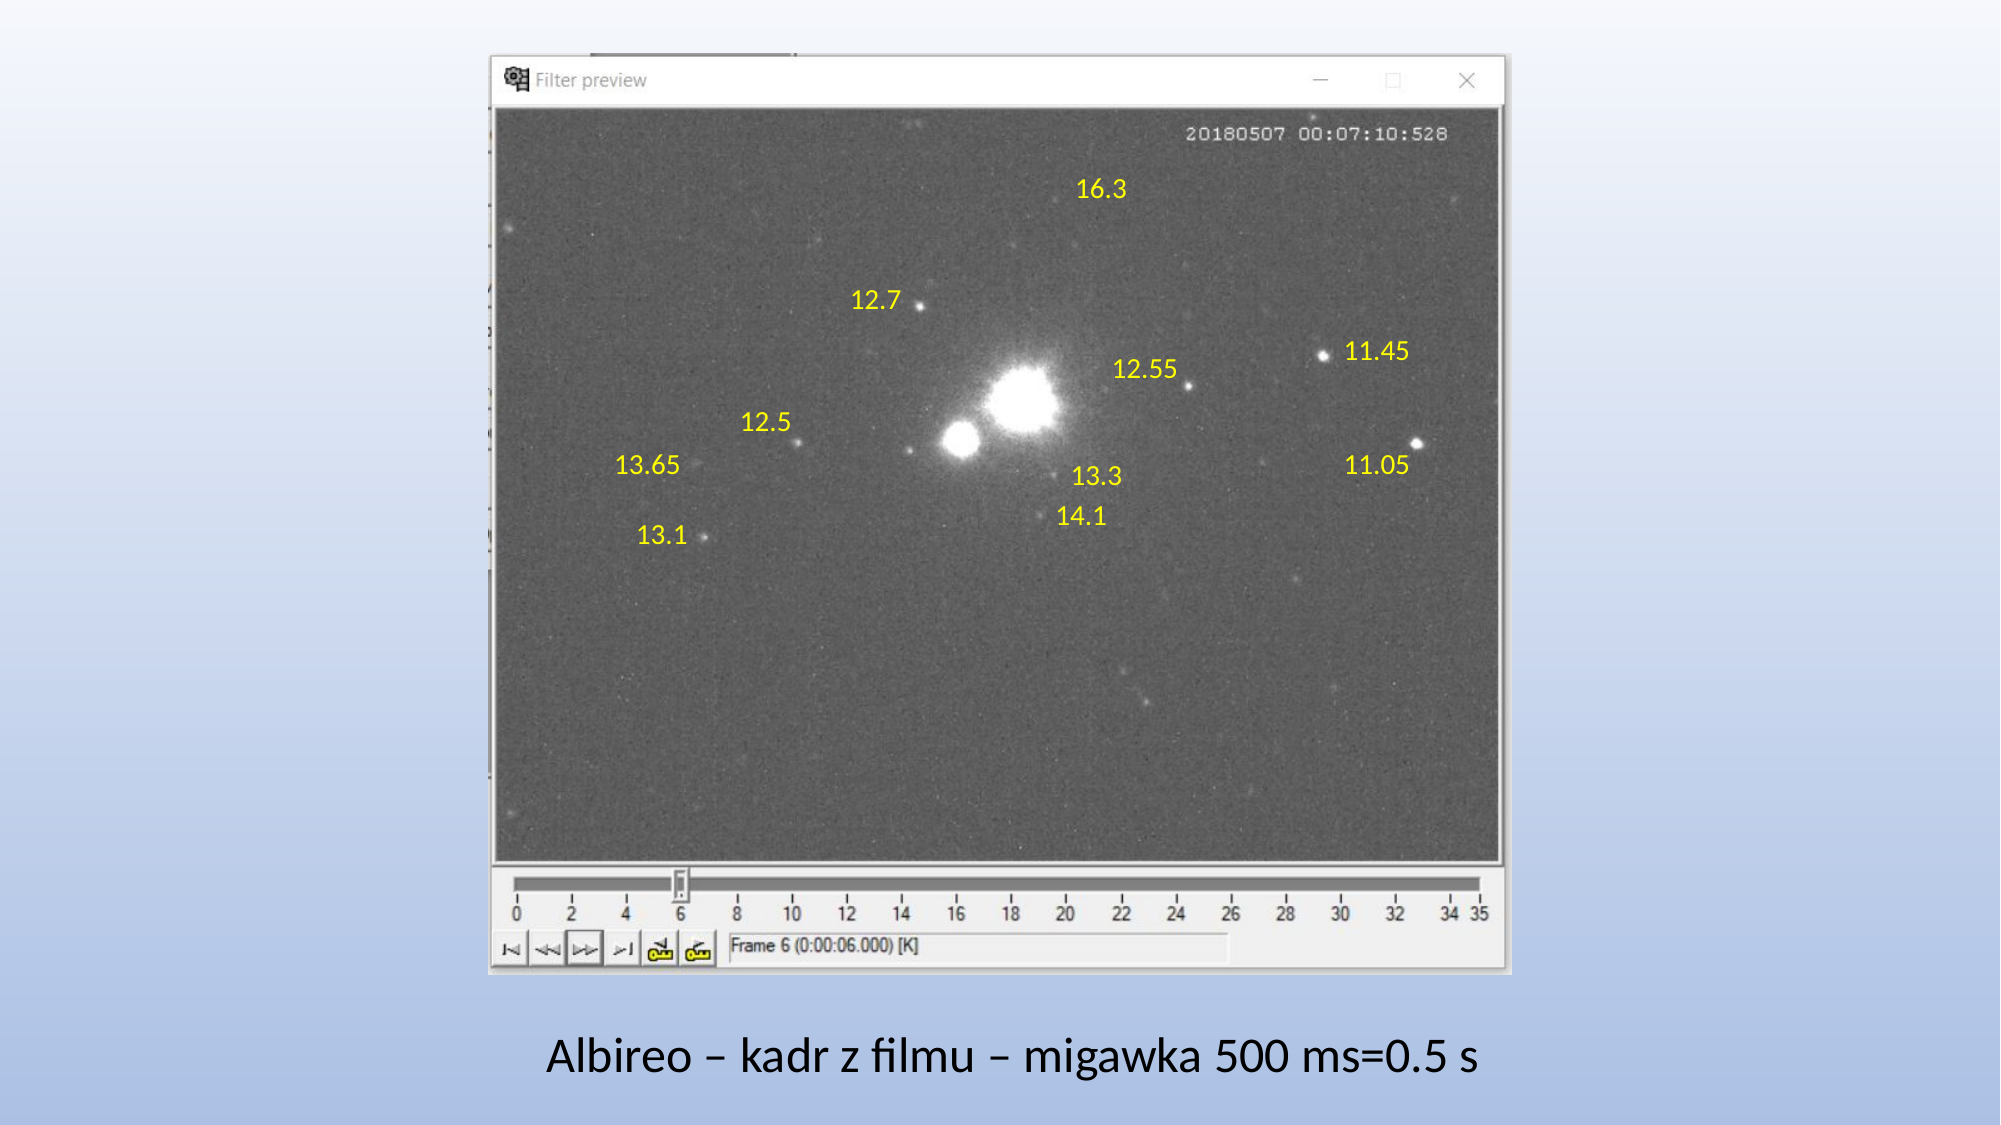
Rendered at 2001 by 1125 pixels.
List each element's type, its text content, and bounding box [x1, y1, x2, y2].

text_box Albireo – kadr z filmu – migawka 500 ms=0.5 s [531, 1014, 1495, 1090]
picture [488, 53, 1512, 975]
